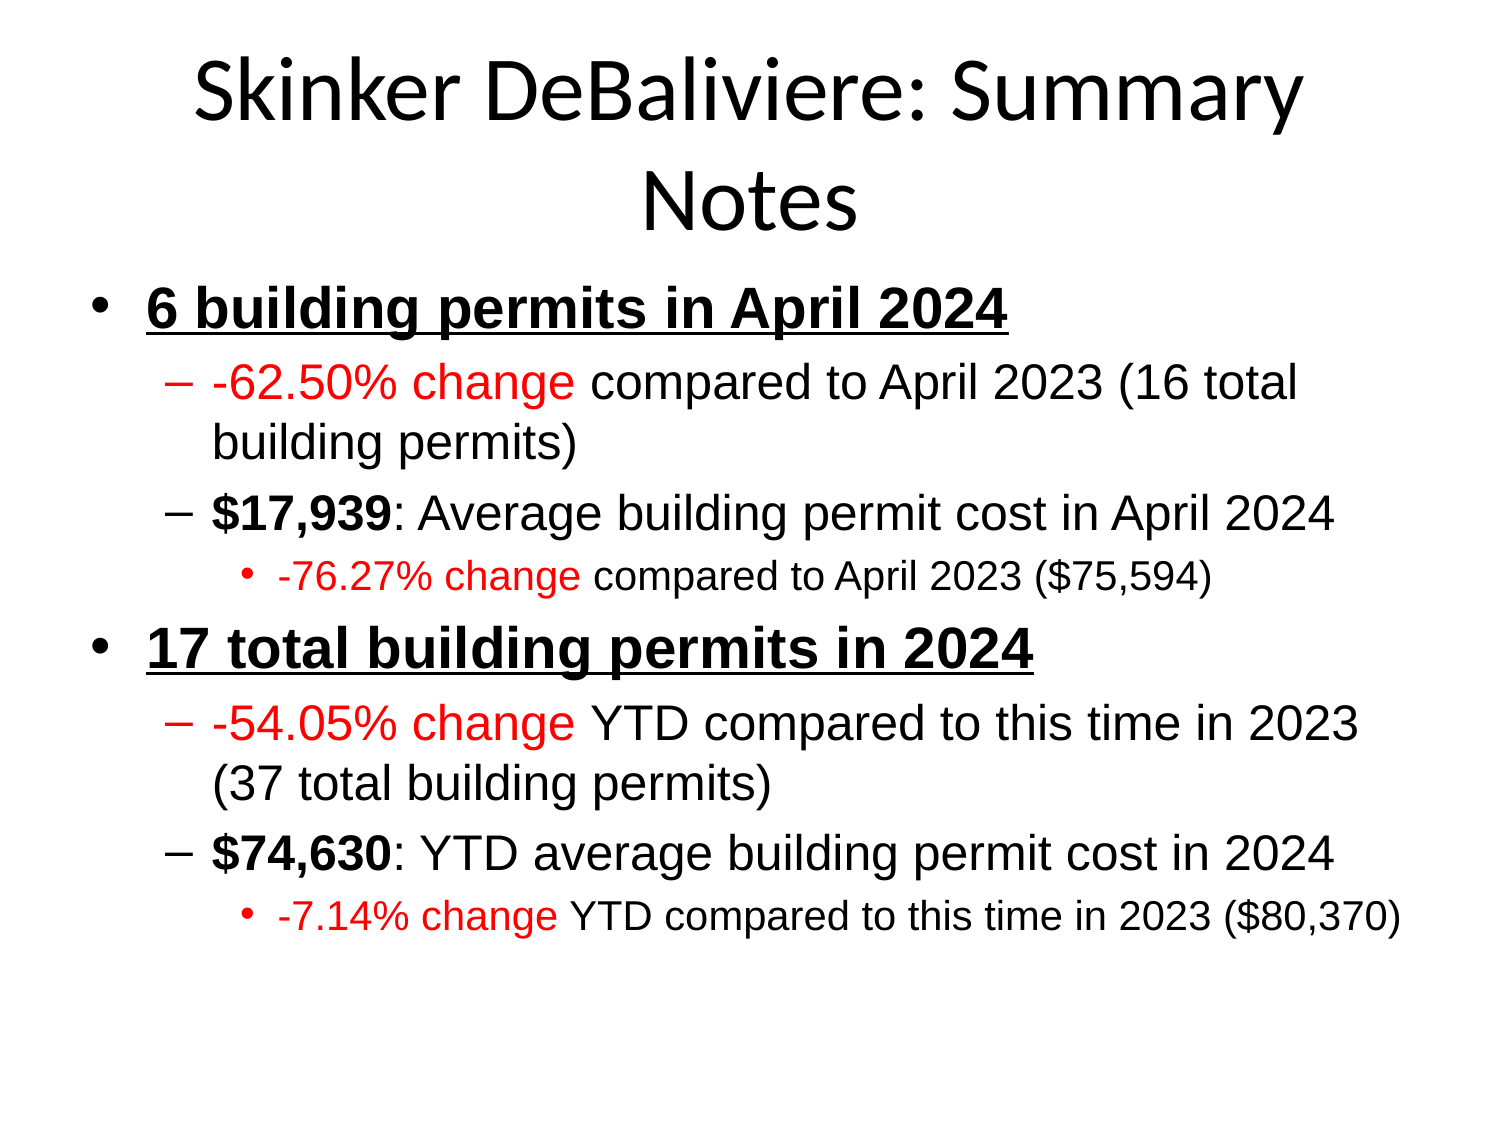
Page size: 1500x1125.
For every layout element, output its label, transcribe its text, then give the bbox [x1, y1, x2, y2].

list 6 building permits in April 2024 -62.50% change compared to April 2023 (16 total building permits) $17,939: Average building permit cost in April 2024 -76.27% change compared to April 2023 ($75,594) 17 total building permits in 2024 -54.05% change YTD compared to this time in 2023 (37 total building permits) $74,630: YTD average building permit cost in 2024 -7.14% change YTD compared to this time in 2023 ($80,370) [75, 262, 1425, 1005]
title Skinker DeBaliviere: Summary Notes [75, 45, 1425, 233]
